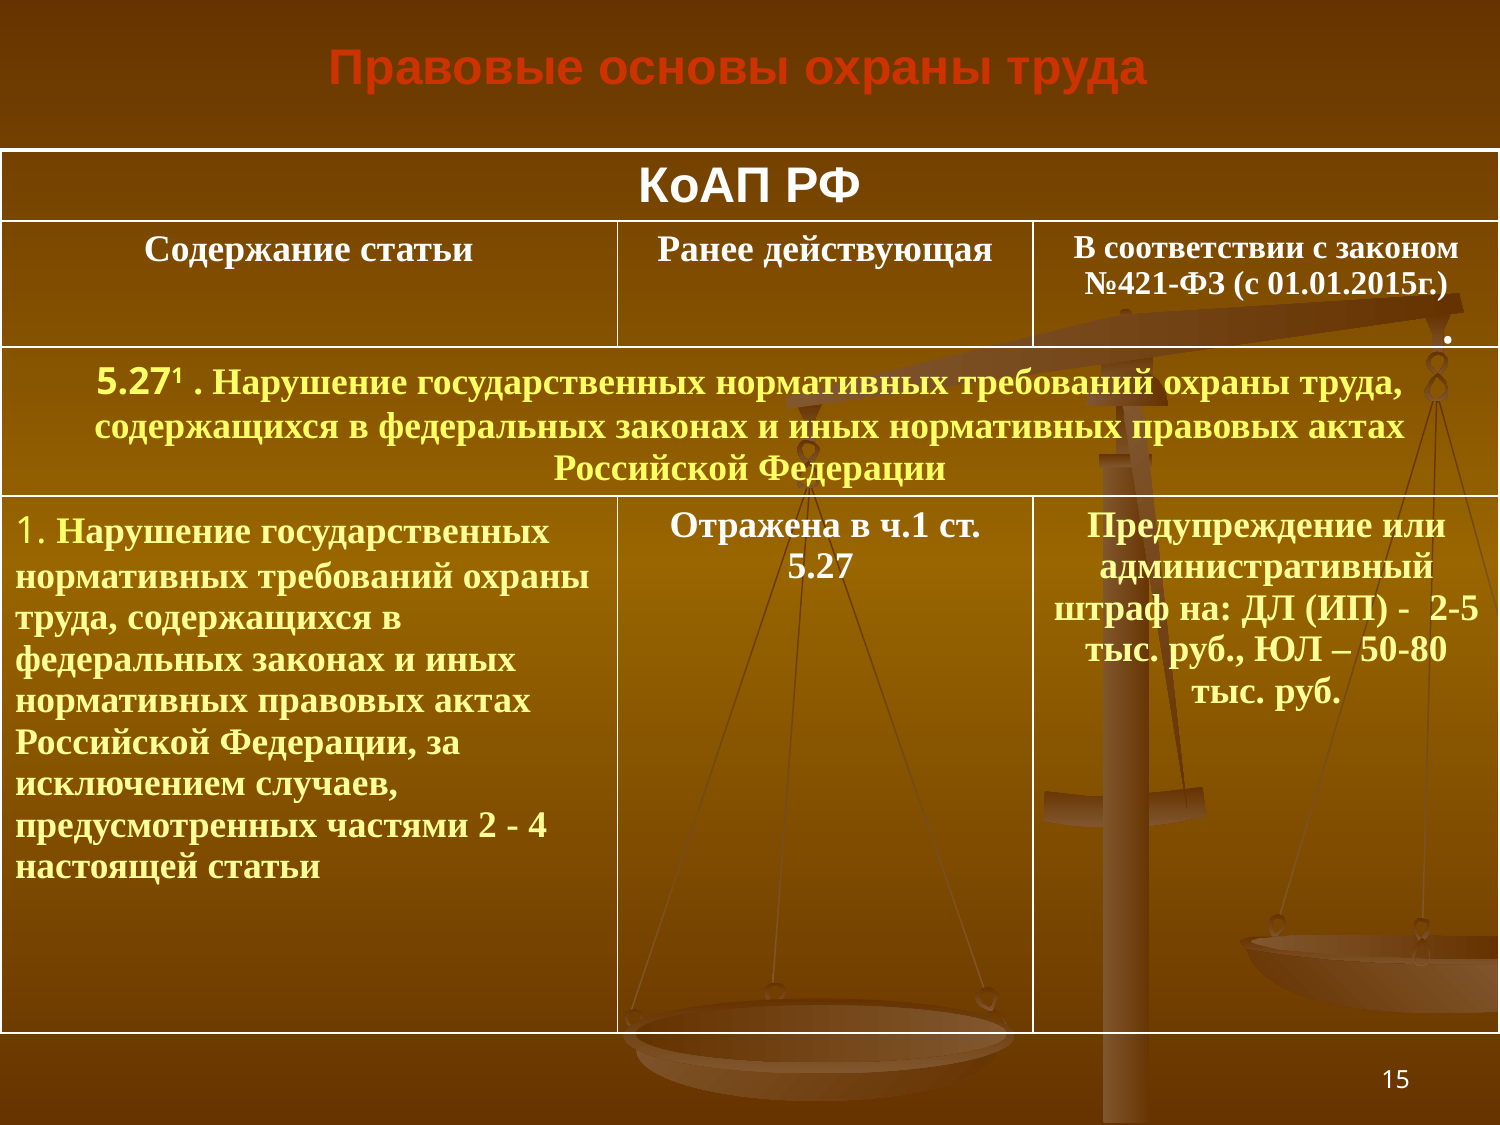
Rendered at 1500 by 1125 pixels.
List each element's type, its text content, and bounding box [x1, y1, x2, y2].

table_cell Отражена в ч.1 ст. 5.27 [618, 497, 1032, 1032]
table_cell 5.271 . Нарушение государственных нормативных требований охраны труда, содержащихся в федеральных законах и иных нормативных правовых актах Российской Федерации [2, 348, 1498, 495]
table_cell Предупреждение или административный штраф на: ДЛ (ИП) - 2-5 тыс. руб., ЮЛ – 50-80 тыс. руб. [1034, 497, 1498, 1032]
table_cell Ранее действующая [618, 222, 1032, 346]
table_header КоАП РФ [2, 152, 1498, 220]
list . [40, 1034, 1471, 1095]
table_cell В соответствии с законом №421-ФЗ (с 01.01.2015г.) [1034, 222, 1498, 346]
text_box Правовые основы охраны труда [253, 0, 1223, 136]
table_cell Содержание статьи [2, 222, 617, 346]
slide_number 15 [1074, 1095, 1426, 1106]
table_cell 1. Нарушение государственных нормативных требований охраны труда, содержащихся в федеральных законах и иных нормативных правовых актах Российской Федерации, за исключением случаев, предусмотренных частями 2 - 4 настоящей статьи [2, 497, 617, 1032]
